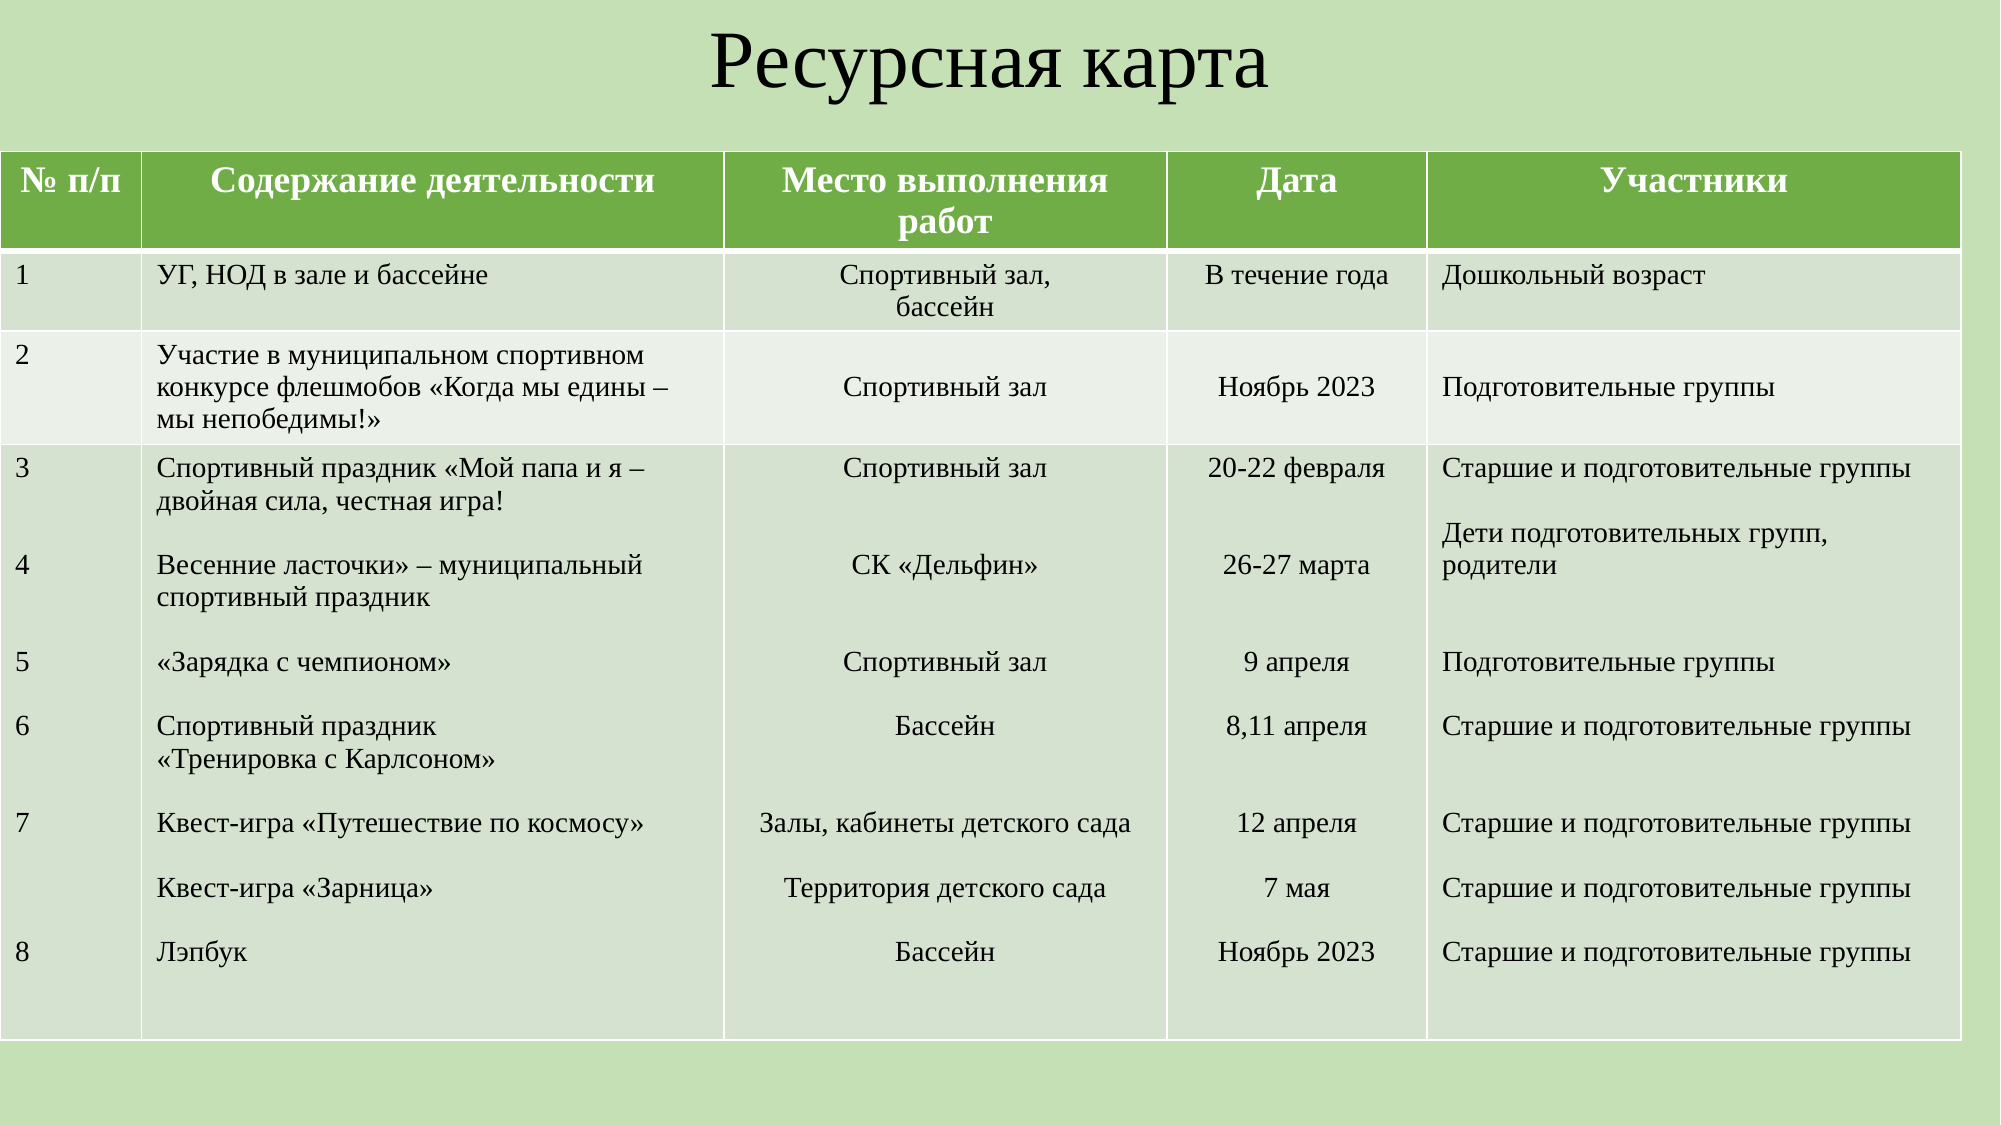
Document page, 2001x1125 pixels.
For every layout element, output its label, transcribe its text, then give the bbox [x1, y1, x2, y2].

table_header № п/п [1, 152, 141, 248]
table_cell Участие в муниципальном спортивном конкурсе флешмобов «Когда мы едины – мы непобедимы!» [142, 332, 723, 444]
text_box Ресурсная карта [127, 14, 1853, 112]
table_cell Дошкольный возраст [1428, 254, 1960, 330]
table_cell Спортивный зал [725, 332, 1166, 444]
table_header Содержание деятельности [142, 152, 723, 248]
table_cell Подготовительные группы [1428, 332, 1960, 444]
table_cell Спортивный зал, бассейн [725, 254, 1166, 330]
title [37, 32, 1950, 151]
table_cell Ноябрь 2023 [1168, 332, 1426, 444]
table_header Участники [1428, 152, 1960, 248]
table_cell Спортивный зал СК «Дельфин» Спортивный зал Бассейн Залы, кабинеты детского сада Территория детского сада Бассейн [725, 445, 1166, 1039]
table_cell В течение года [1168, 254, 1426, 330]
table_cell 20-22 февраля 26-27 марта 9 апреля 8,11 апреля 12 апреля 7 мая Ноябрь 2023 [1168, 445, 1426, 1039]
table_header Место выполнения работ [725, 152, 1166, 248]
table_cell 2 [1, 332, 141, 444]
table_cell УГ, НОД в зале и бассейне [142, 254, 723, 330]
table_cell 1 [1, 254, 141, 330]
table_cell Старшие и подготовительные группы Дети подготовительных групп, родители Подготовительные группы Старшие и подготовительные группы Старшие и подготовительные группы Старшие и подготовительные группы Старшие и подготовительные группы [1428, 445, 1960, 1039]
table_cell Спортивный праздник «Мой папа и я – двойная сила, честная игра! Весенние ласточки» – муниципальный спортивный праздник «Зарядка с чемпионом» Спортивный праздник «Тренировка с Карлсоном» Квест-игра «Путешествие по космосу» Квест-игра «Зарница» Лэпбук [142, 445, 723, 1039]
table_cell 3 4 5 6 7 8 [1, 445, 141, 1039]
table_header Дата [1168, 152, 1426, 248]
